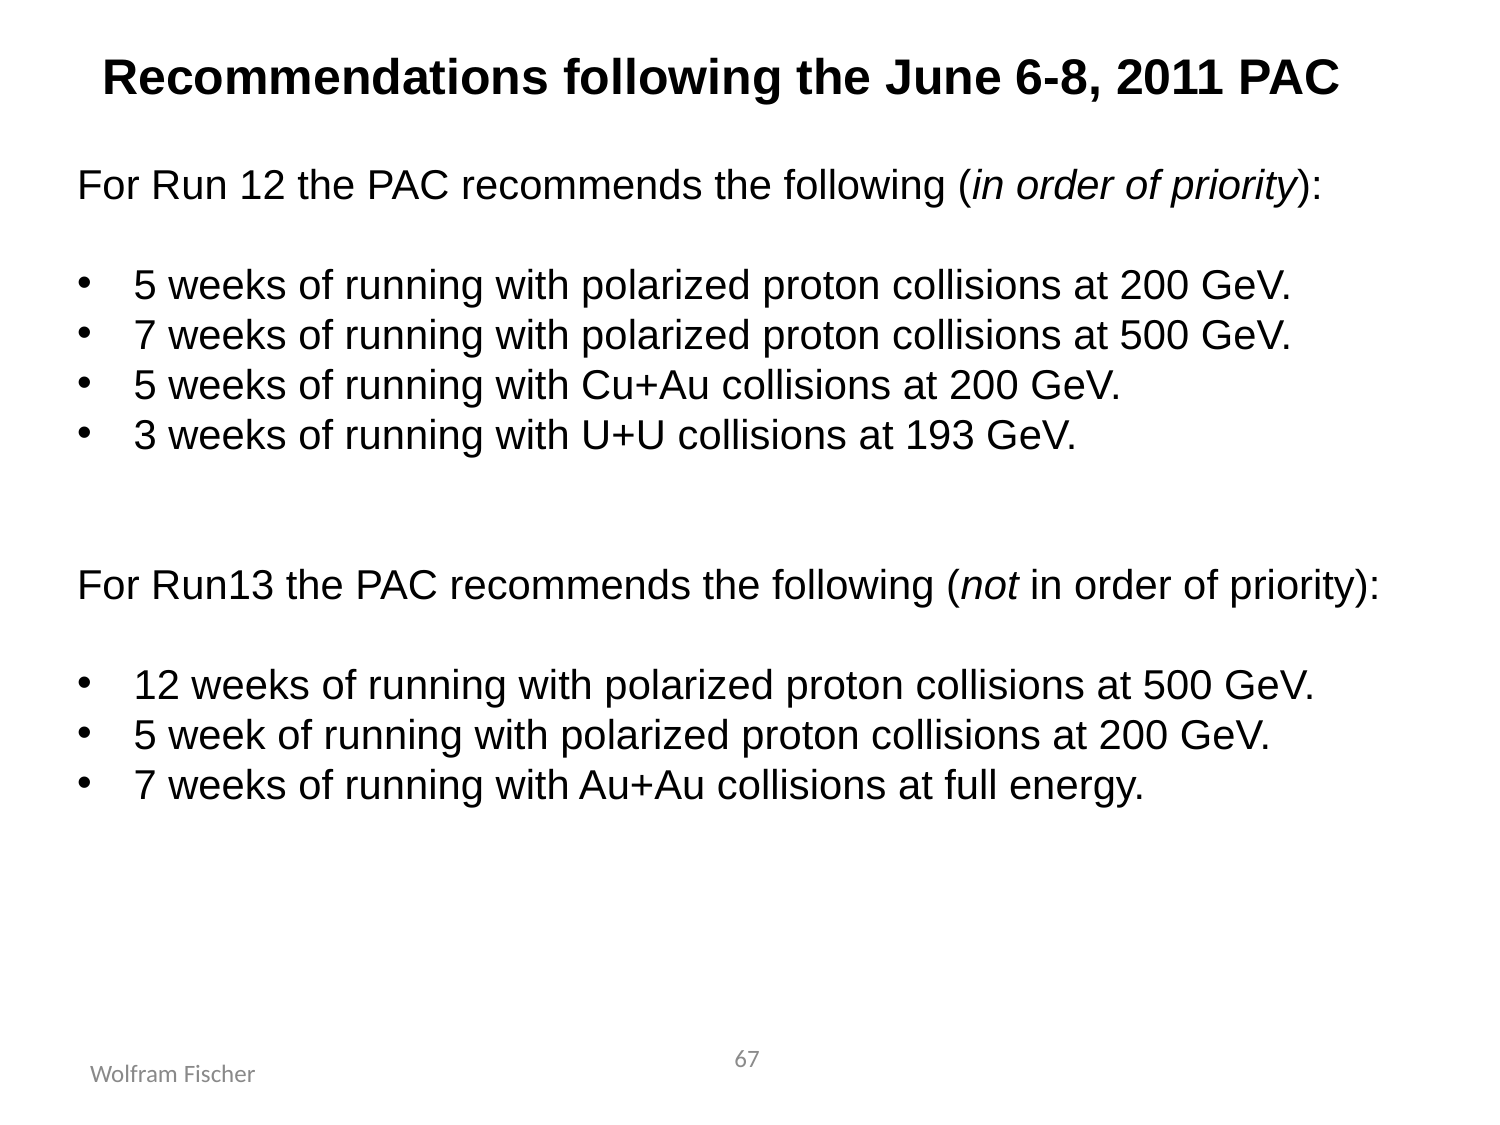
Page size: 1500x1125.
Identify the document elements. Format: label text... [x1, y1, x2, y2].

text_box For Run 12 the PAC recommends the following (in order of priority): 5 weeks of running with polarized proton collisions at 200 GeV. 7 weeks of running with polarized proton collisions at 500 GeV. 5 weeks of running with Cu+Au collisions at 200 GeV. 3 weeks of running with U+U collisions at 193 GeV. For Run13 the PAC recommends the following (not in order of priority): 12 weeks of running with polarized proton collisions at 500 GeV. 5 week of running with polarized proton collisions at 200 GeV. 7 weeks of running with Au+Au collisions at full energy. [62, 149, 1425, 815]
footer 67 [512, 1042, 988, 1103]
slide_number Wolfram Fischer [75, 1042, 425, 1103]
text_box Recommendations following the June 6-8, 2011 PAC [87, 37, 1438, 113]
